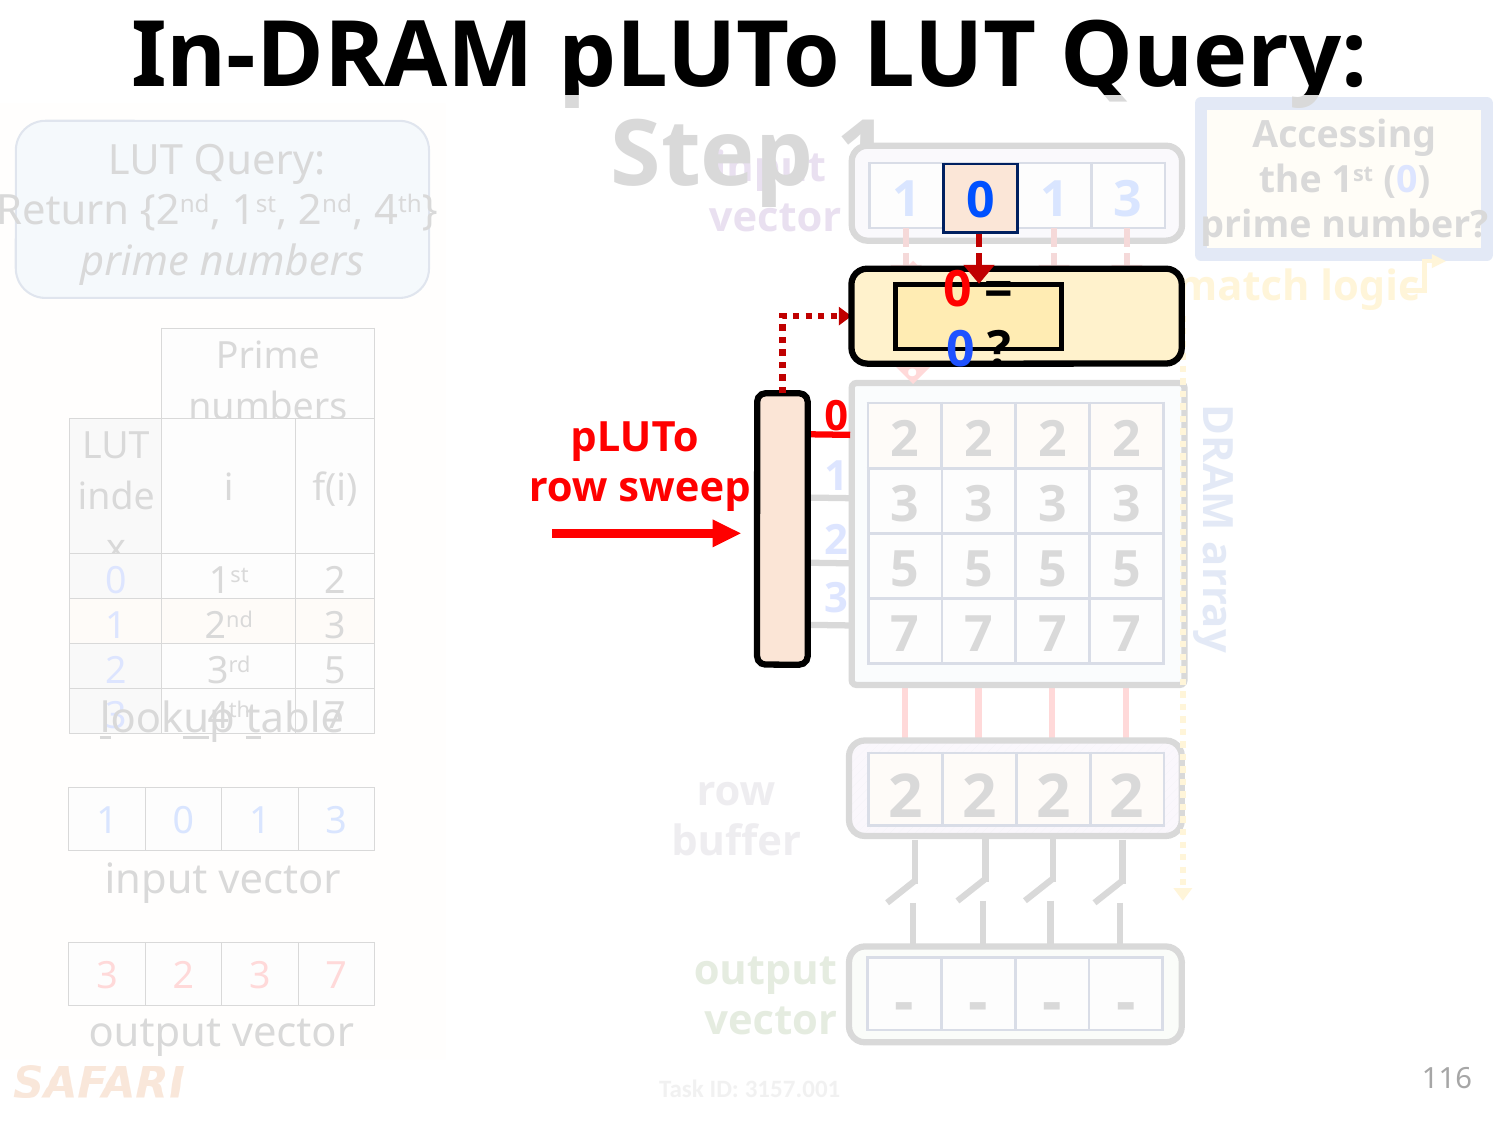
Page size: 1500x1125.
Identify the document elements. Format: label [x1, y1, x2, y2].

table_header [945, 165, 1016, 231]
text_box [0, 0, 1500, 1125]
slide_number [1149, 1052, 1487, 1112]
